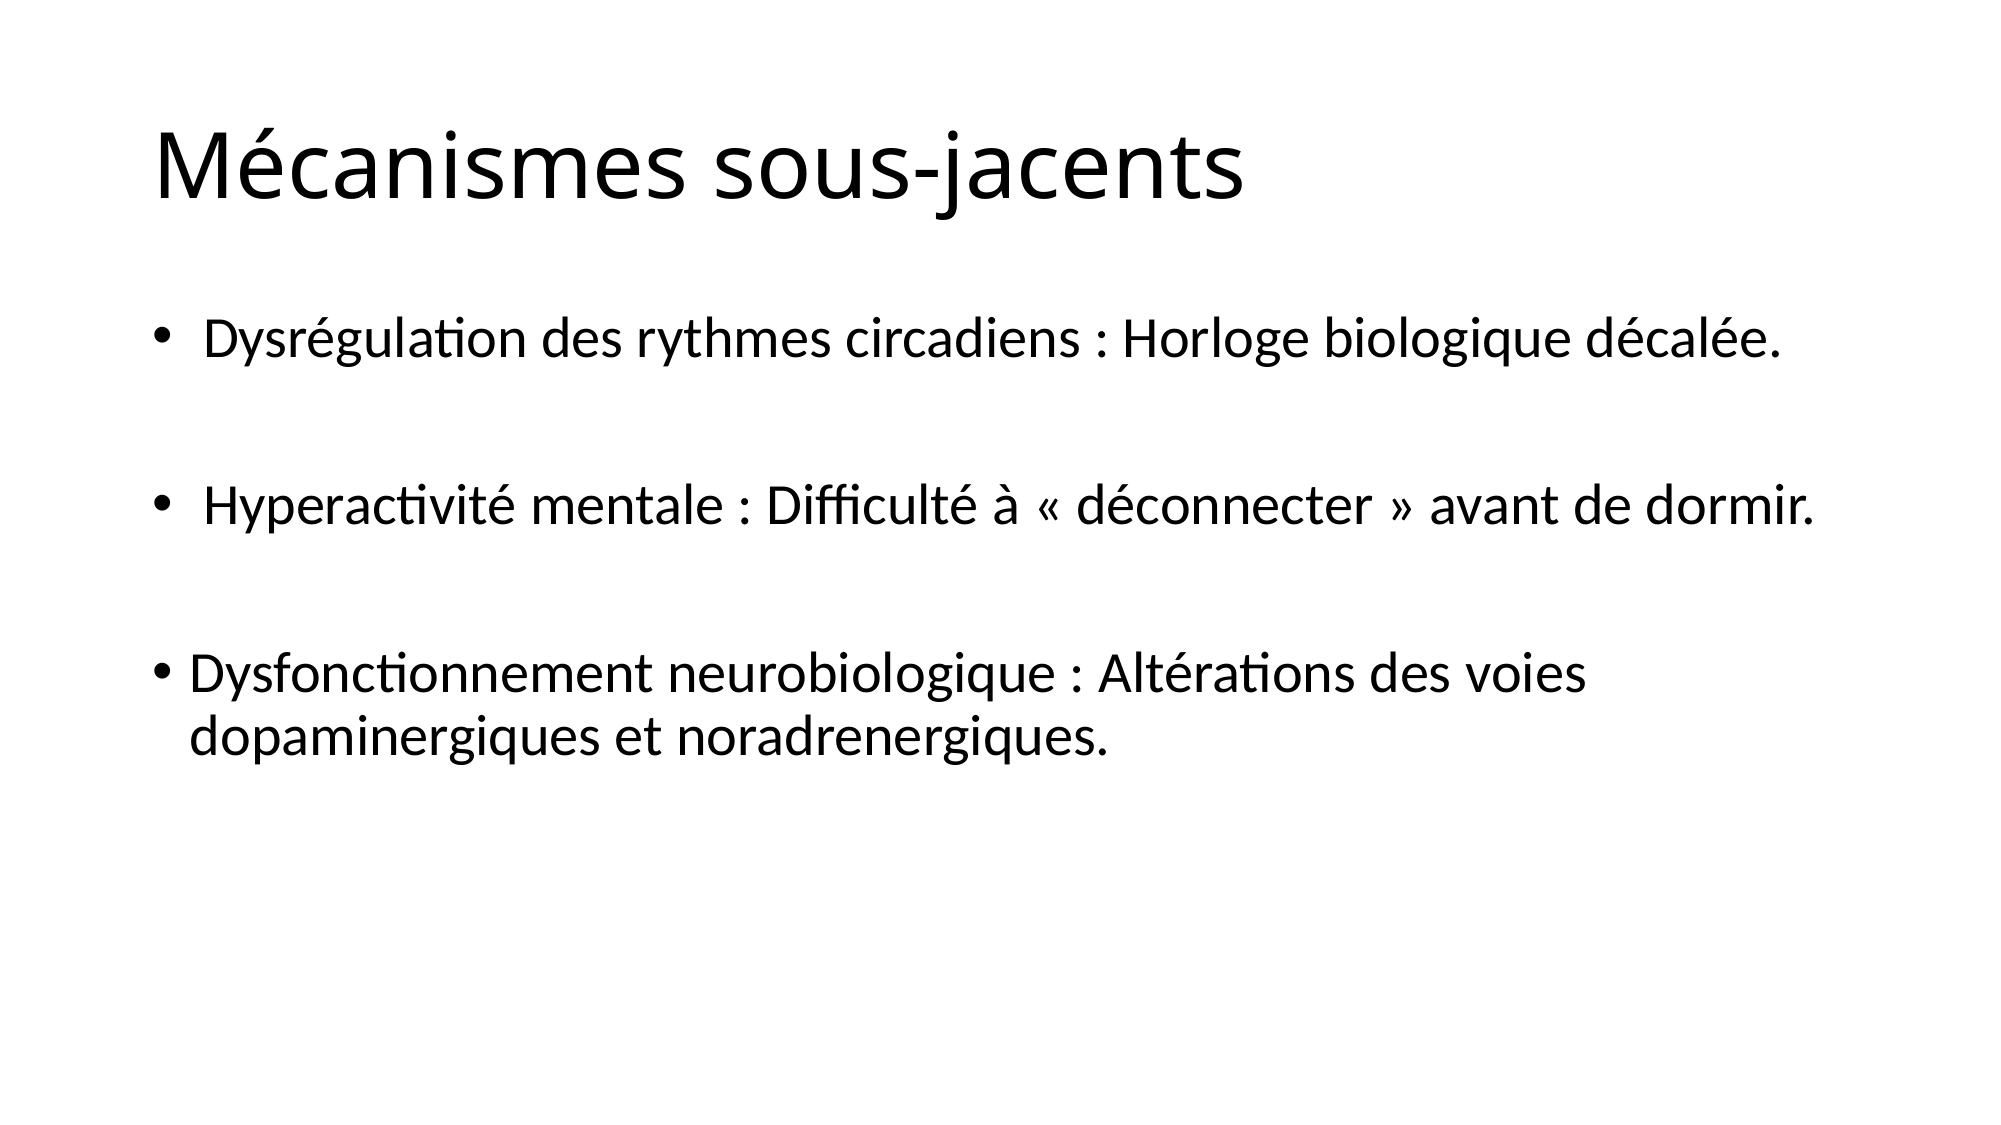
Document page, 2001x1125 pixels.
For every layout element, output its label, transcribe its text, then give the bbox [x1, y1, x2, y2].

title Mécanismes sous-jacents [137, 59, 1863, 278]
list Dysrégulation des rythmes circadiens : Horloge biologique décalée. Hyperactivité mentale : Difficulté à « déconnecter » avant de dormir. Dysfonctionnement neurobiologique : Altérations des voies dopaminergiques et noradrenergiques. [137, 299, 1863, 1014]
